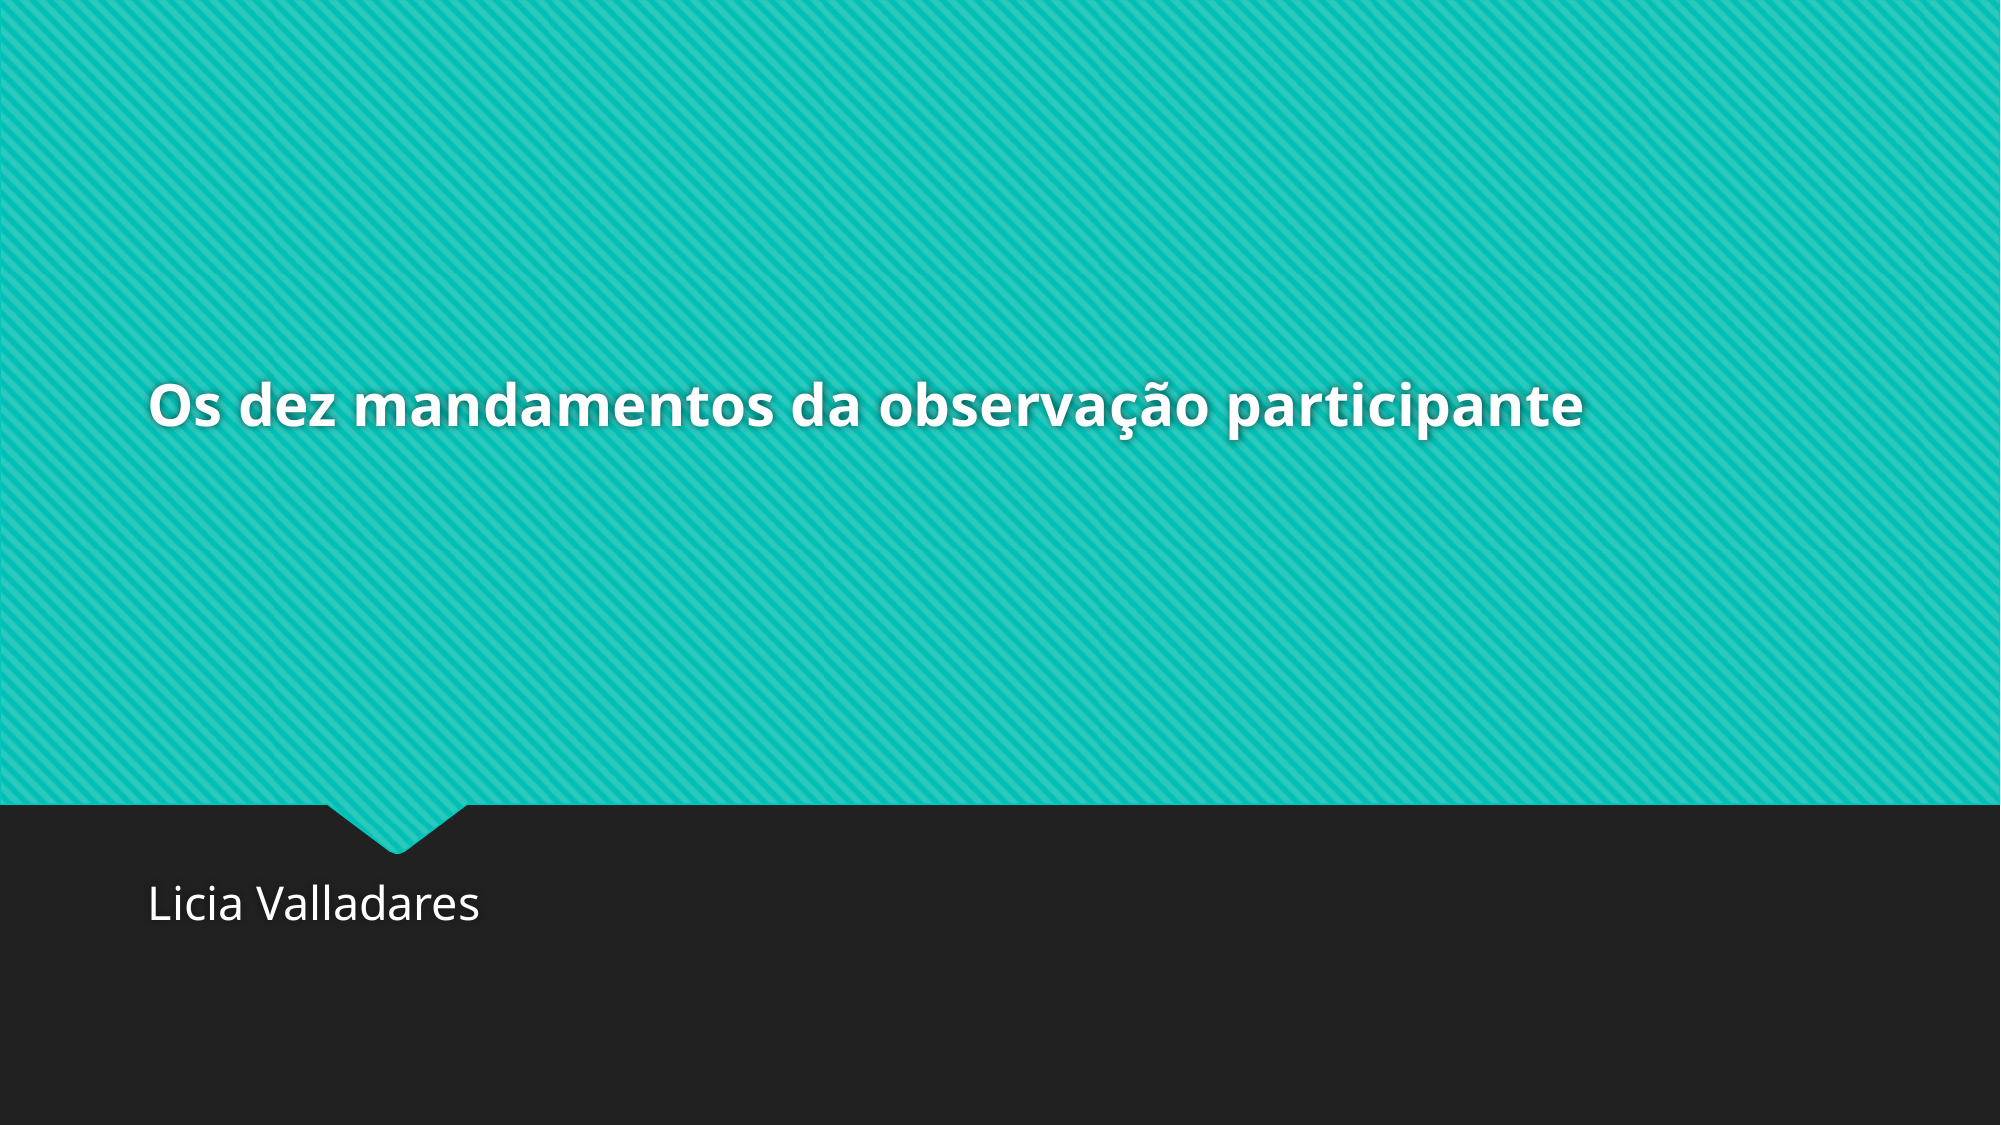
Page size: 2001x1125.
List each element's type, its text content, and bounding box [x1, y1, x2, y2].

title Os dez mandamentos da observação participante [132, 237, 1868, 726]
subtitle Licia Valladares [132, 866, 1868, 938]
